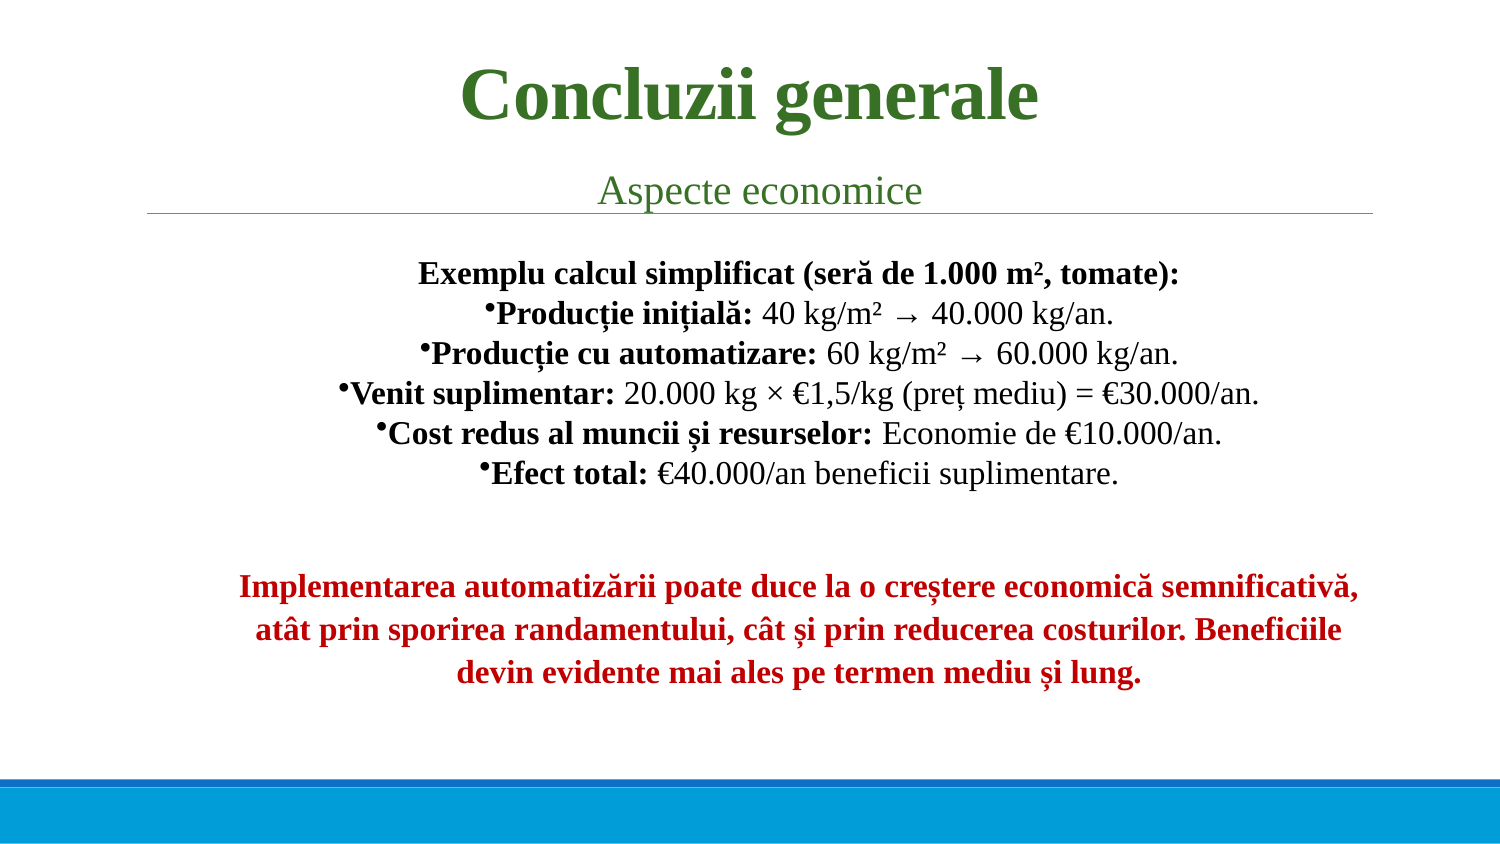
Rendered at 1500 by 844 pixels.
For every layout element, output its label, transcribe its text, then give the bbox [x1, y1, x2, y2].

subtitle Aspecte economice [128, 147, 1392, 200]
title Concluzii generale [118, 43, 1382, 138]
text_box Exemplu calcul simplificat (seră de 1.000 m², tomate): Producție inițială: 40 kg/m² → 40.000 kg/an. Producție cu automatizare: 60 kg/m² → 60.000 kg/an. Venit suplimentar: 20.000 kg × €1,5/kg (preț mediu) = €30.000/an. Cost redus al muncii și resurselor: Economie de €10.000/an. Efect total: €40.000/an beneficii suplimentare. [148, 244, 1451, 553]
text_box Implementarea automatizării poate duce la o creștere economică semnificativă, atât prin sporirea randamentului, cât și prin reducerea costurilor. Beneficiile devin evidente mai ales pe termen mediu și lung. [223, 554, 1376, 698]
